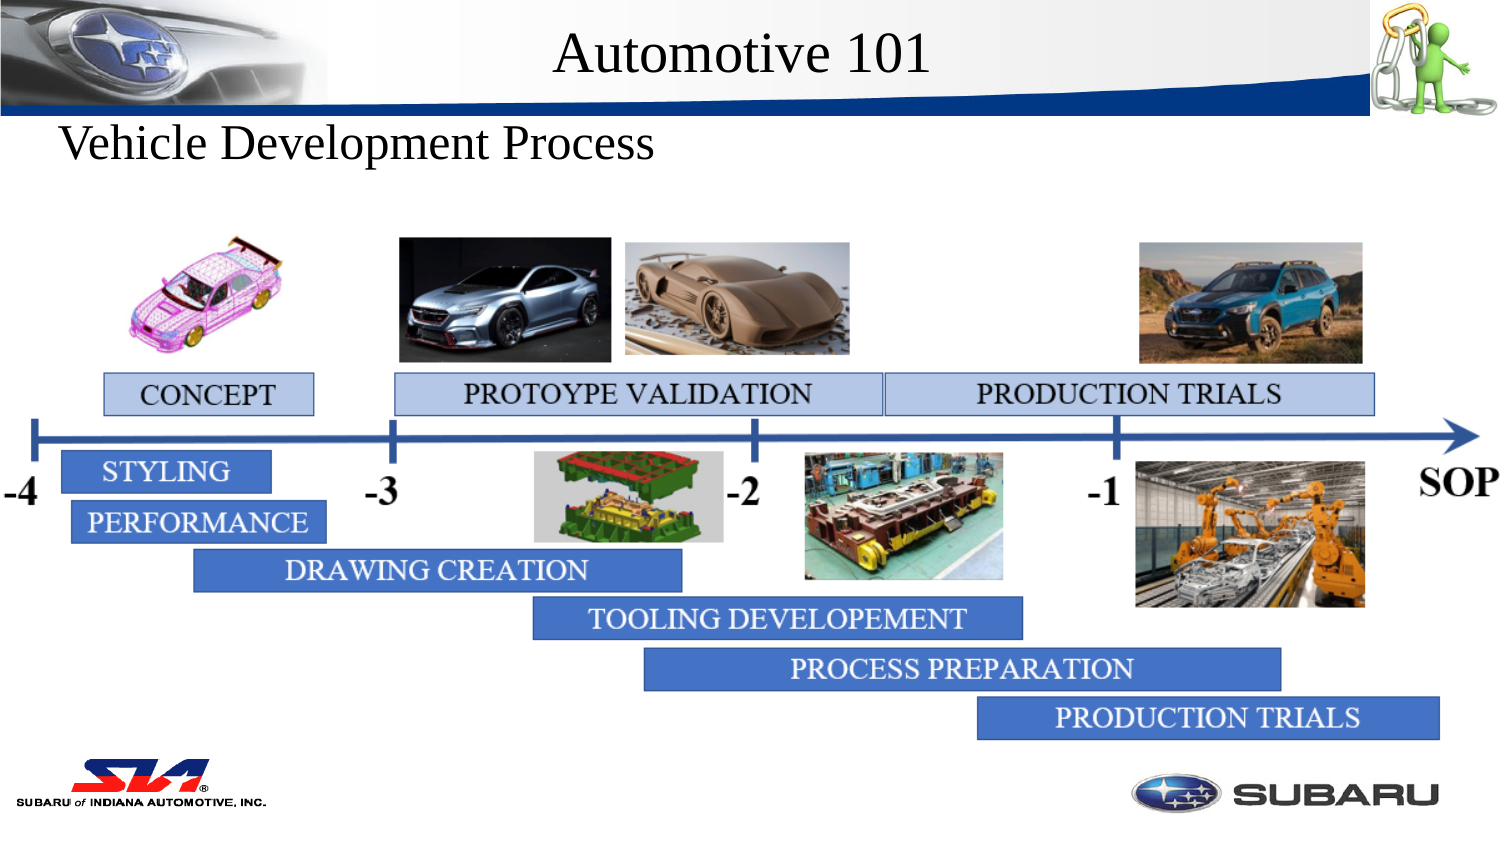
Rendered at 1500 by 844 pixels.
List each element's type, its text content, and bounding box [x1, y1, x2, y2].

text_box Vehicle Development Process [42, 102, 1319, 178]
text_box Automotive 101 [216, 13, 1283, 84]
picture [0, 0, 1500, 844]
